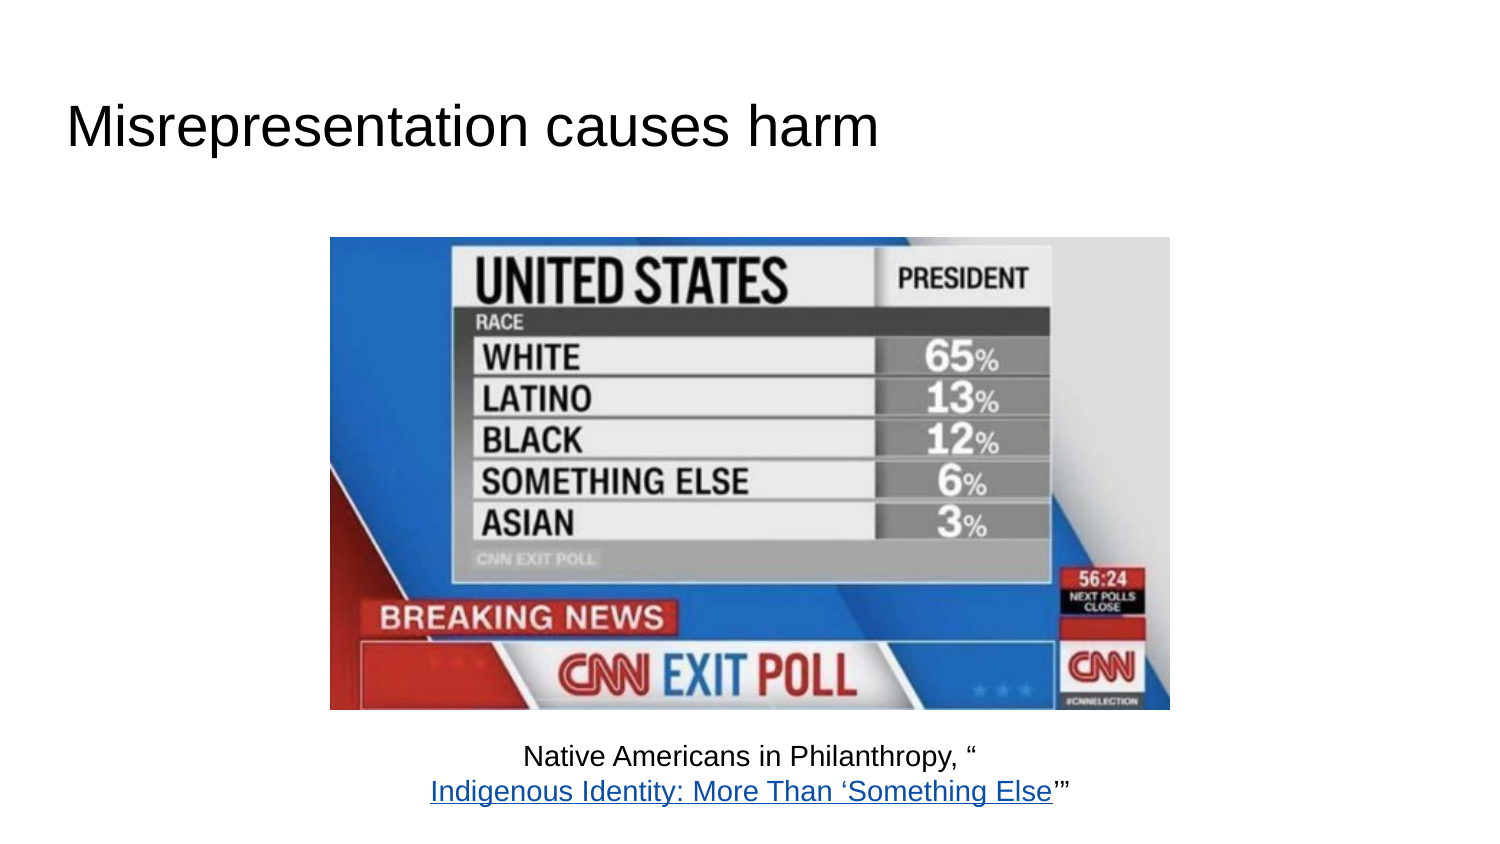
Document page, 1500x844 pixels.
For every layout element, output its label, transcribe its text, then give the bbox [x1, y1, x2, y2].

text_box Native Americans in Philanthropy, “Indigenous Identity: More Than ‘Something Else’” [398, 721, 1102, 822]
picture [330, 237, 1170, 710]
title Misrepresentation causes harm [51, 72, 1449, 167]
